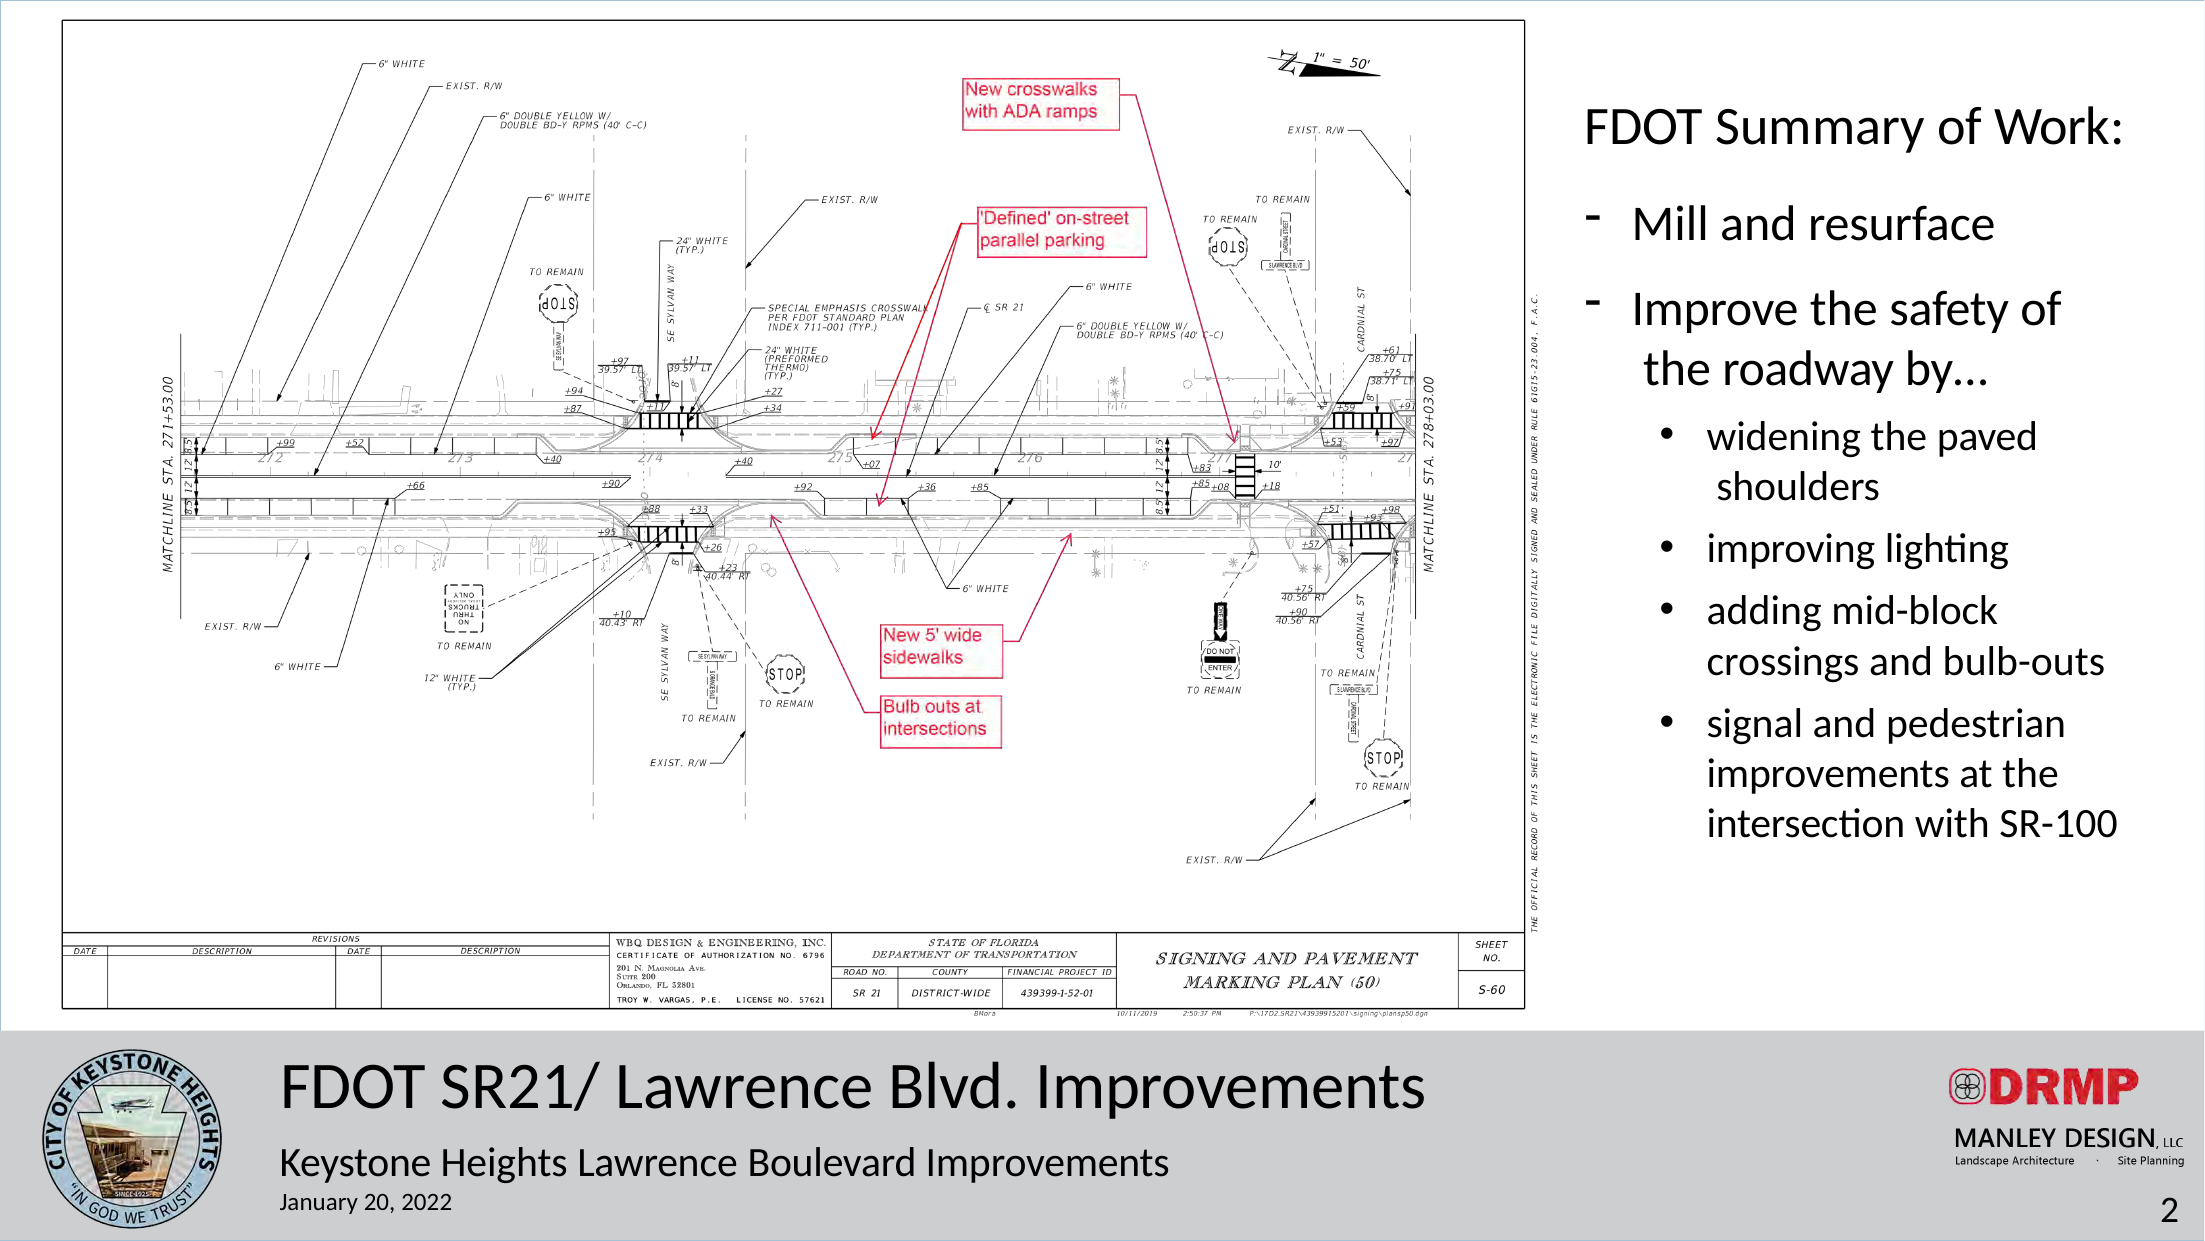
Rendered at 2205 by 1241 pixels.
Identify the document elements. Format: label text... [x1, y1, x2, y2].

picture [60, 18, 1577, 1018]
text_box Keystone Heights Lawrence Boulevard Improvements January 20, 2022 [277, 1142, 1181, 1216]
picture [1933, 1049, 2192, 1176]
title FDOT Summary of Work: [1582, 87, 2131, 298]
text_box FDOT SR21/ Lawrence Blvd. Improvements [278, 1039, 1437, 1122]
text_box 2 [2153, 1191, 2188, 1230]
picture [36, 1042, 227, 1234]
text_box Mill and resurface Improve the safety of the roadway by… widening the paved shoulders improving lighting adding mid-block crossings and bulb-outs signal and pedestrian improvements at the intersection with SR-100 [1582, 163, 2124, 846]
